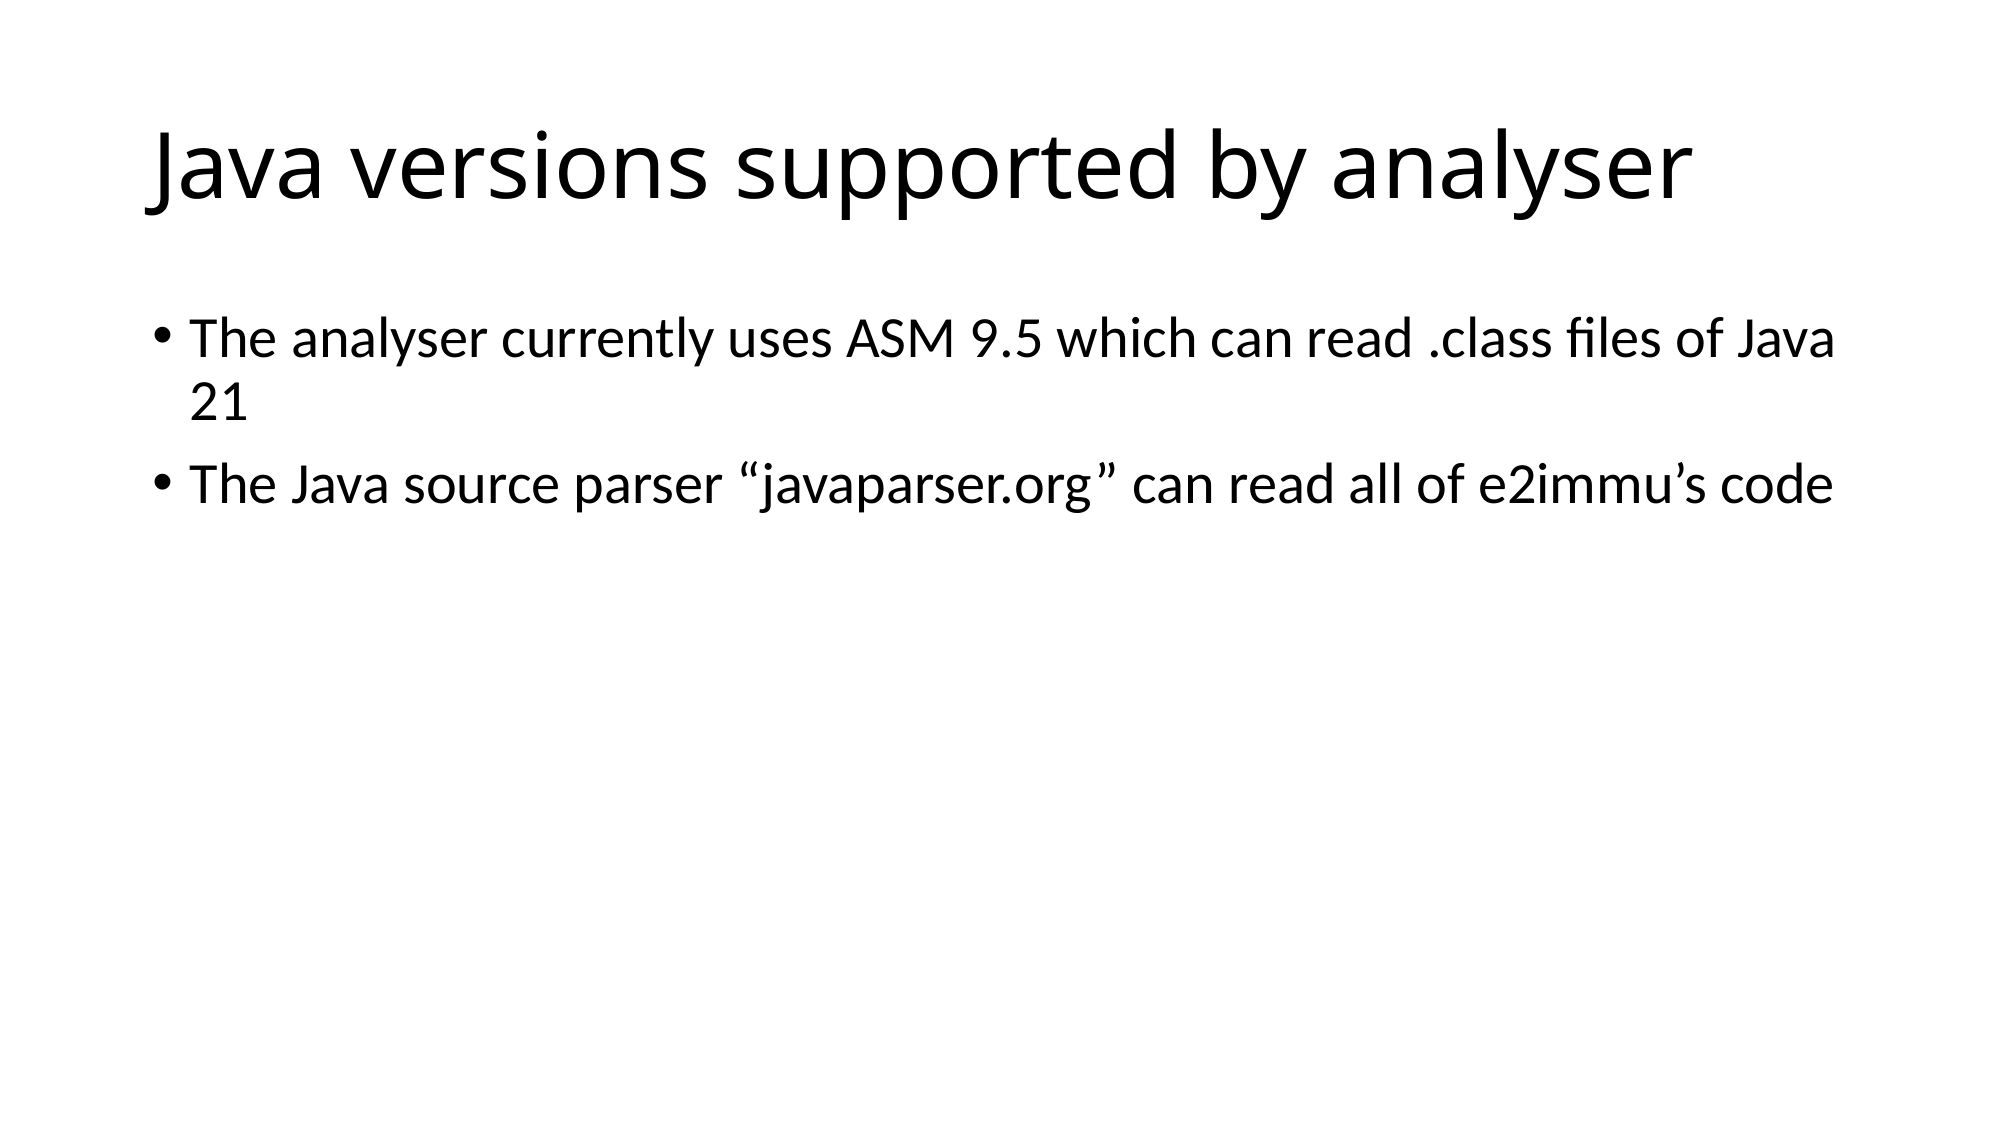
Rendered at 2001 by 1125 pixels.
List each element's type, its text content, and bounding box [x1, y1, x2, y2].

list The analyser currently uses ASM 9.5 which can read .class files of Java 21 The Java source parser “javaparser.org” can read all of e2immu’s code [137, 299, 1863, 1014]
title Java versions supported by analyser [137, 59, 1863, 278]
